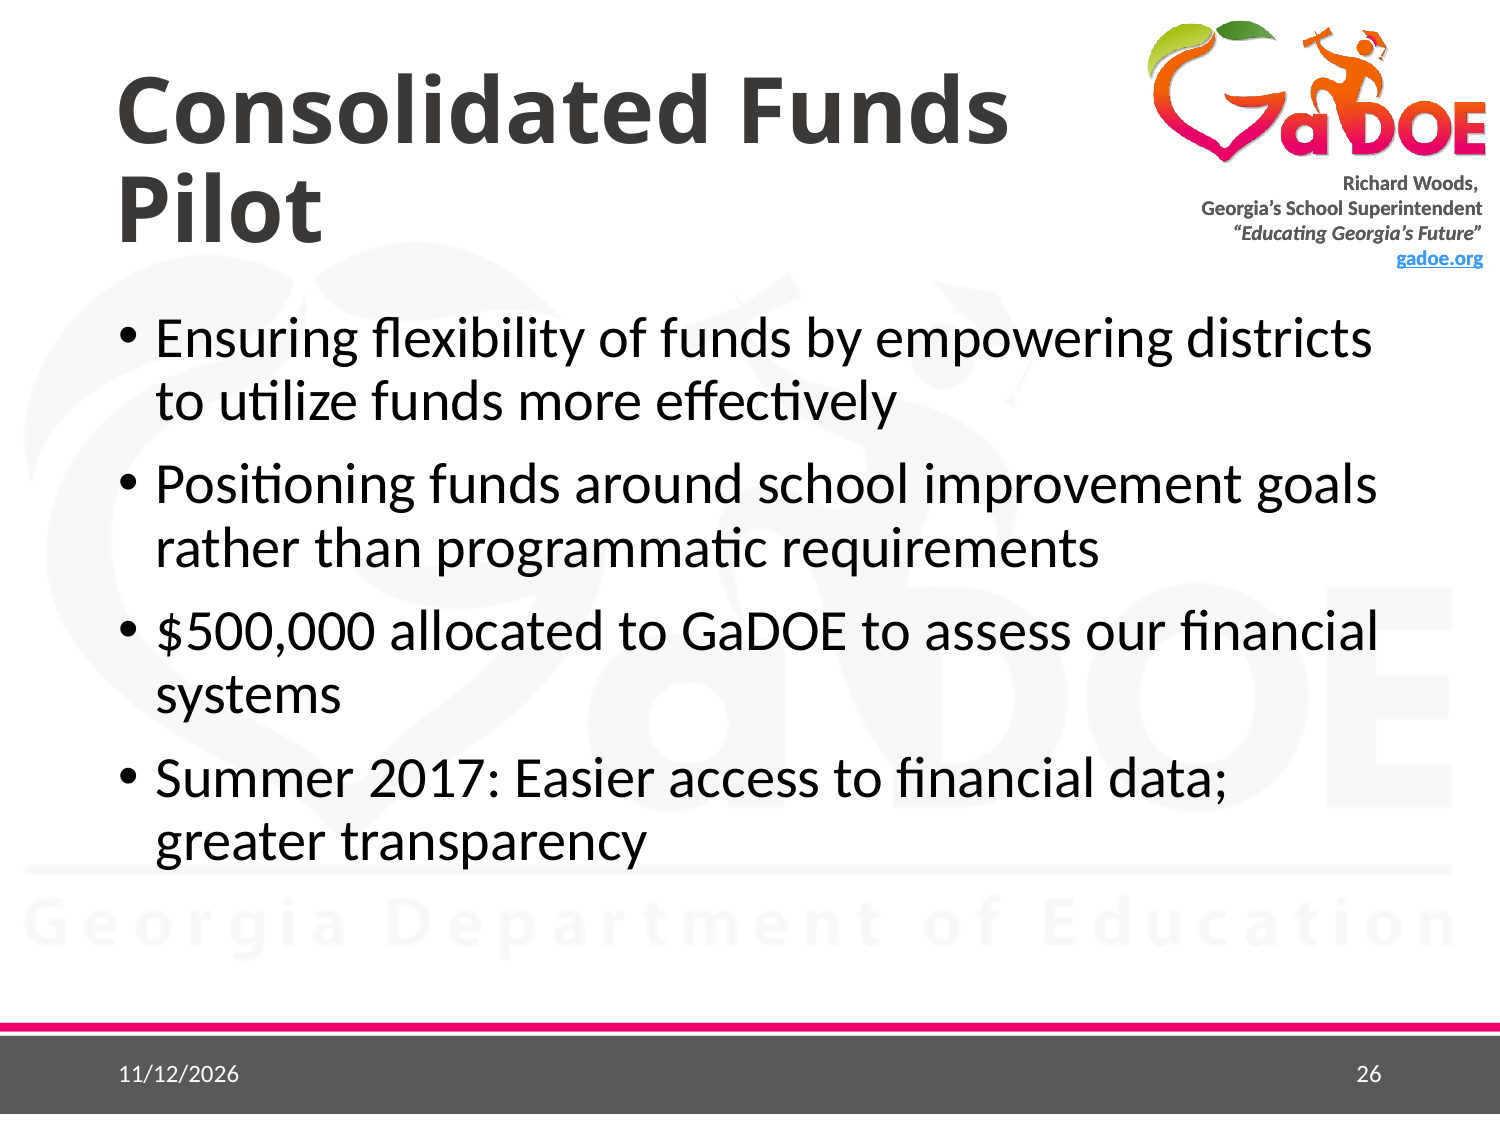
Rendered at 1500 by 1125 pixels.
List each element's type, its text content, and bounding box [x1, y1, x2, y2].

picture [19, 235, 1473, 980]
title Consolidated Funds Pilot [99, 54, 1136, 273]
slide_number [103, 1042, 441, 1103]
picture [1135, 8, 1499, 164]
list Ensuring flexibility of funds by empowering districts to utilize funds more effectively Positioning funds around school improvement goals rather than programmatic requirements $500,000 allocated to GaDOE to assess our financial systems Summer 2017: Easier access to financial data; greater transparency [103, 299, 1397, 1014]
slide_number 26 [1059, 1042, 1397, 1103]
